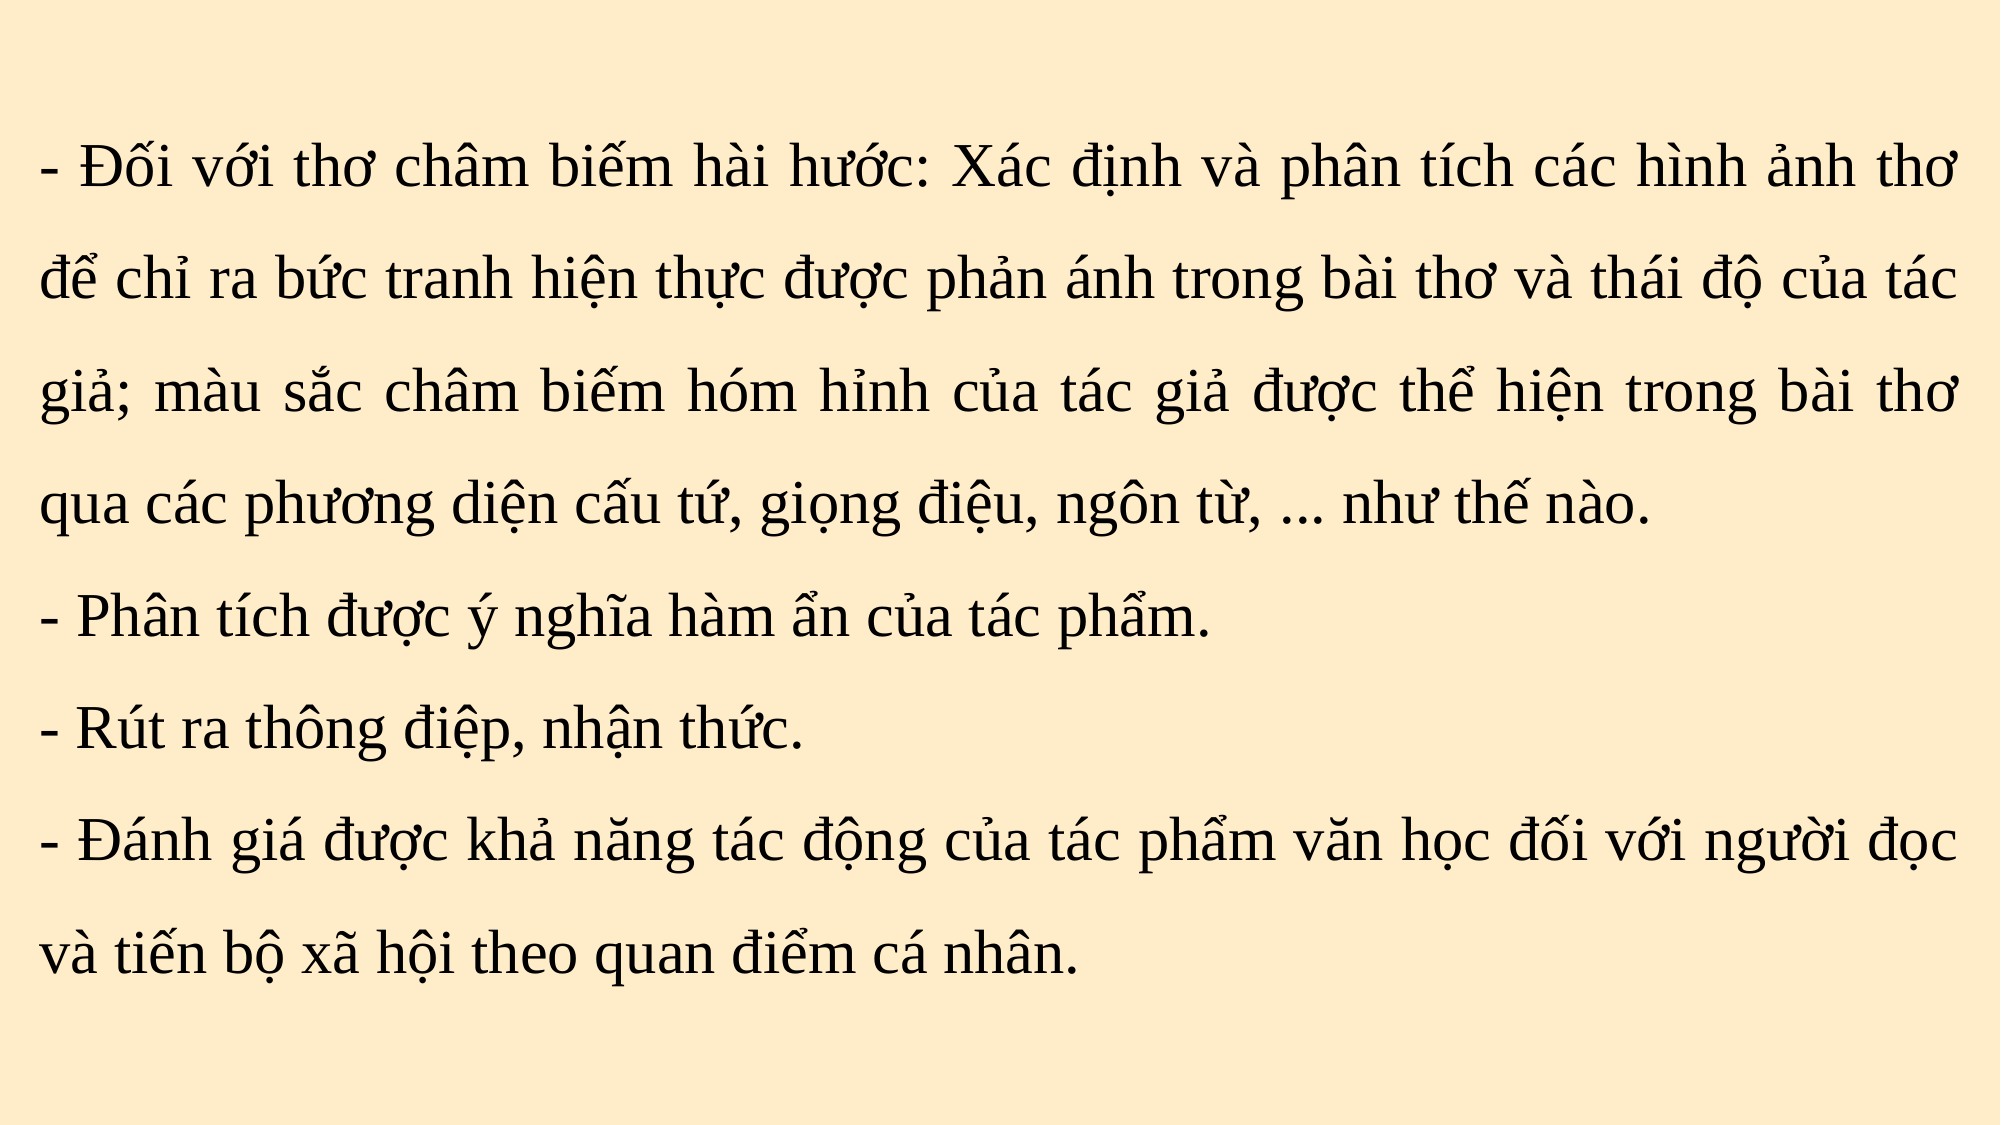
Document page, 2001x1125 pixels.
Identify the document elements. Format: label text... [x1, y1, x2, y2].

text_box - Đối với thơ châm biếm hài hước: Xác định và phân tích các hình ảnh thơ để chỉ ra bức tranh hiện thực được phản ánh trong bài thơ và thái độ của tác giả; màu sắc châm biếm hóm hỉnh của tác giả được thể hiện trong bài thơ qua các phương diện cấu tứ, giọng điệu, ngôn từ, ... như thế nào. - Phân tích được ý nghĩa hàm ẩn của tác phẩm. - Rút ra thông điệp, nhận thức. - Đánh giá được khả năng tác động của tác phẩm văn học đối với người đọc và tiến bộ xã hội theo quan điểm cá nhân. [24, 79, 1975, 994]
